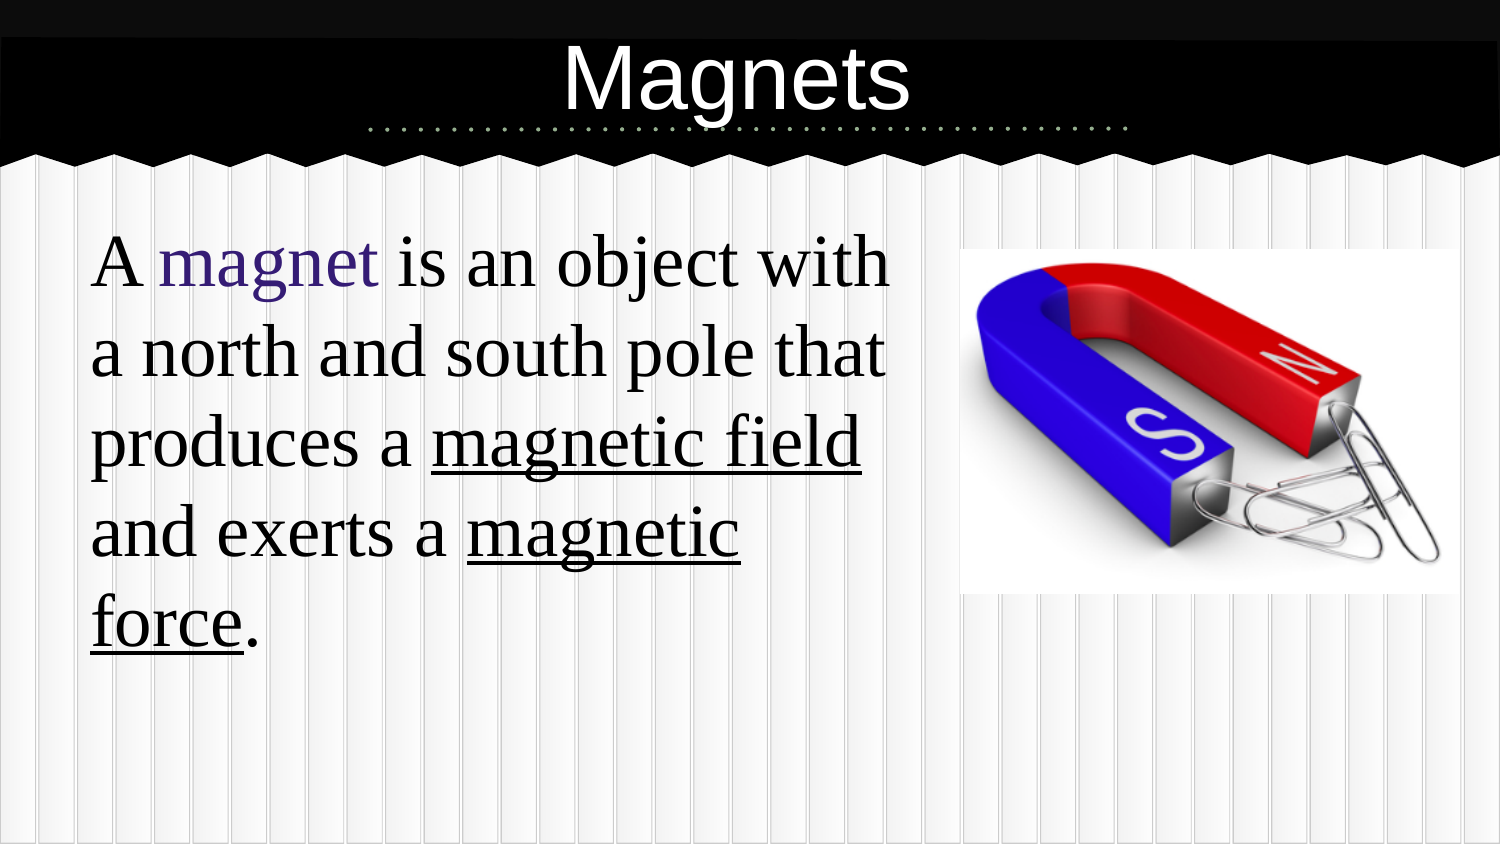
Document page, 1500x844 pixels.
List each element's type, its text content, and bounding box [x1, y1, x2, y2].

list A magnet is an object with a north and south pole that produces a magnetic field and exerts a magnetic force. [75, 196, 928, 793]
picture [960, 249, 1459, 594]
title Magnets [75, 2, 1425, 143]
